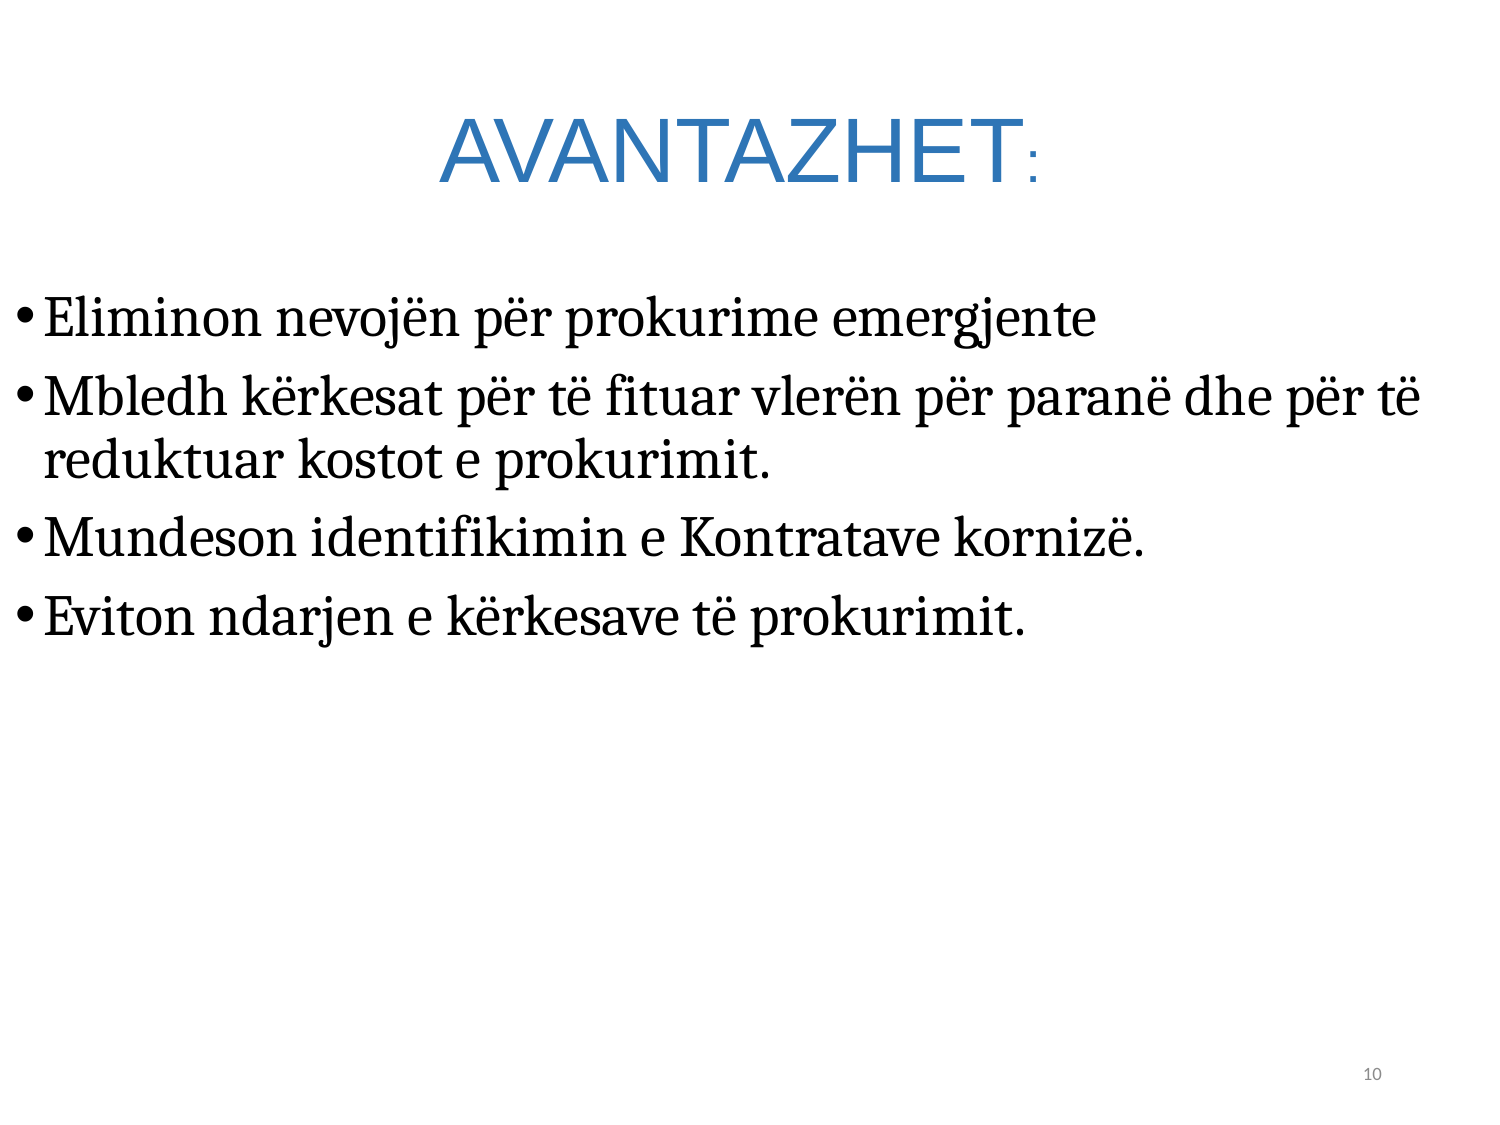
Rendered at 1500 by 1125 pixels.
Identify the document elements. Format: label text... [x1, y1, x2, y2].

list Eliminon nevojën për prokurime emergjente Mbledh kërkesat për të fituar vlerën për paranë dhe për të reduktuar kostot e prokurimit. Mundeson identifikimin e Kontratave kornizë. Eviton ndarjen e kërkesave të prokurimit. [0, 278, 1500, 1001]
slide_number 10 [1059, 1042, 1397, 1103]
text_box AVANTAZHET: [164, 83, 1317, 209]
